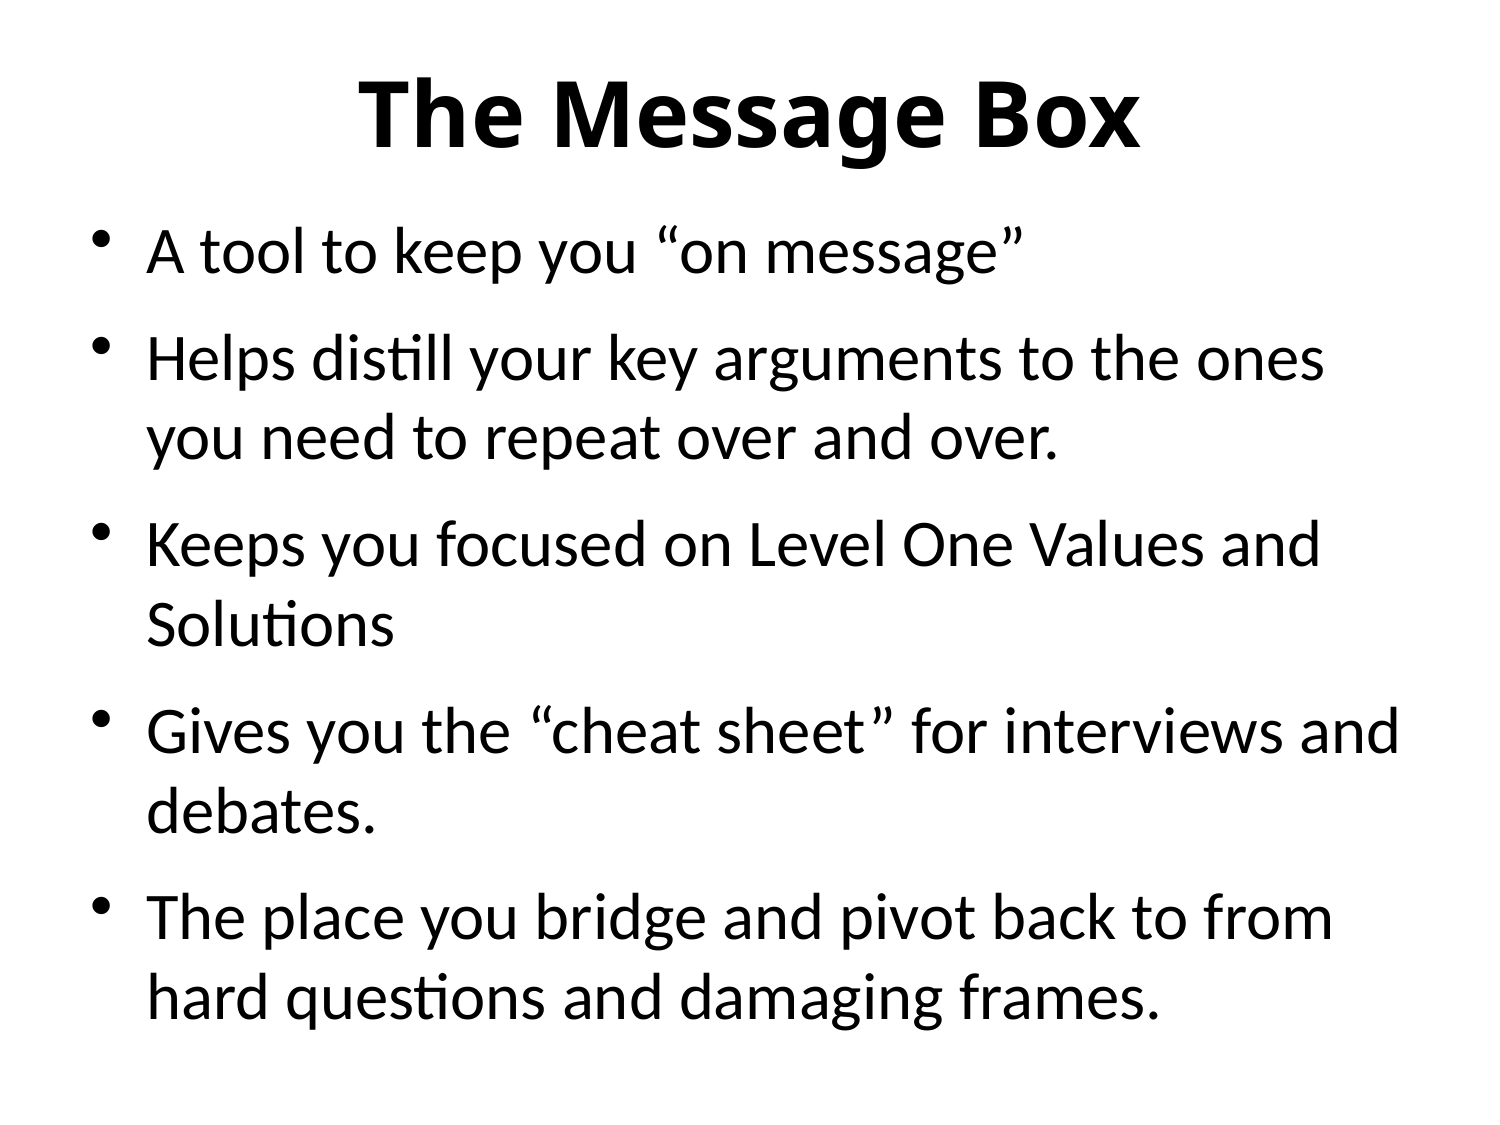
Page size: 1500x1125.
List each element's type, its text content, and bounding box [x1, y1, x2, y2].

list A tool to keep you “on message” Helps distill your key arguments to the ones you need to repeat over and over. Keeps you focused on Level One Values and Solutions Gives you the “cheat sheet” for interviews and debates. The place you bridge and pivot back to from hard questions and damaging frames. [75, 199, 1425, 942]
title The Message Box [75, 45, 1425, 176]
